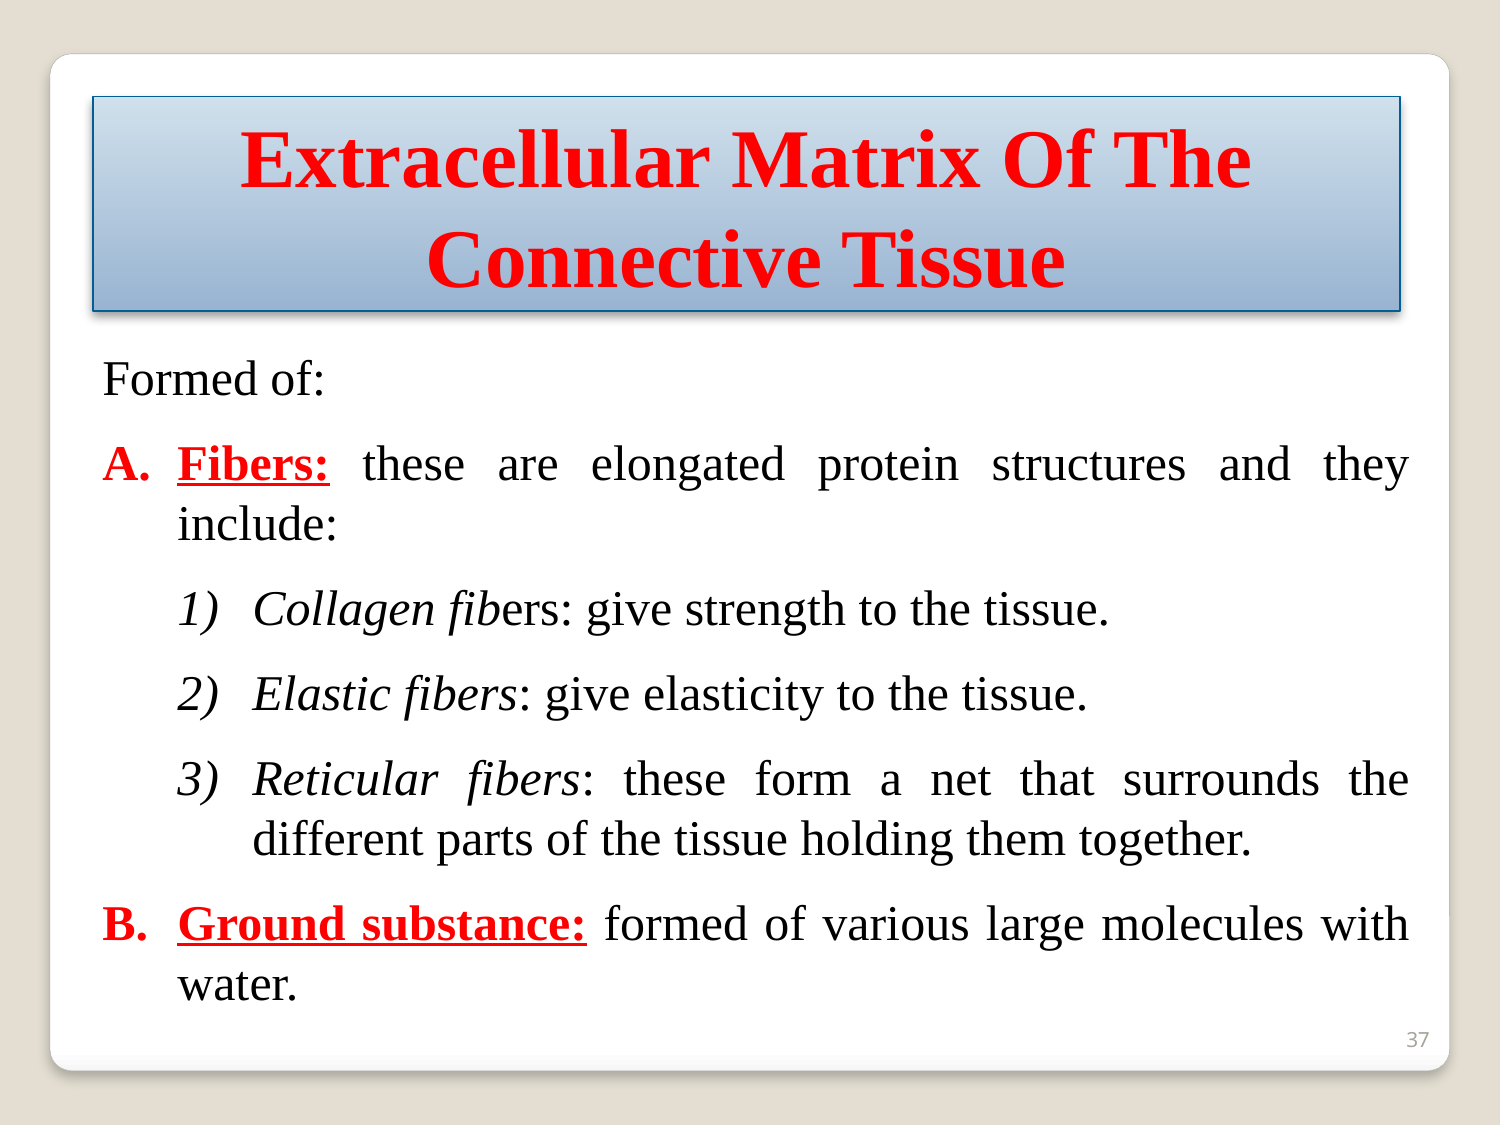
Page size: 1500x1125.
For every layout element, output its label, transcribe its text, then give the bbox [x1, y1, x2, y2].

text_box Formed of: Fibers: these are elongated protein structures and they include: Collagen fibers: give strength to the tissue. Elastic fibers: give elasticity to the tissue. Reticular fibers: these form a net that surrounds the different parts of the tissue holding them together. Ground substance: formed of various large molecules with water. [87, 338, 1425, 1018]
slide_number 37 [1369, 1002, 1445, 1063]
text_box Extracellular Matrix Of The Connective Tissue [92, 96, 1401, 312]
